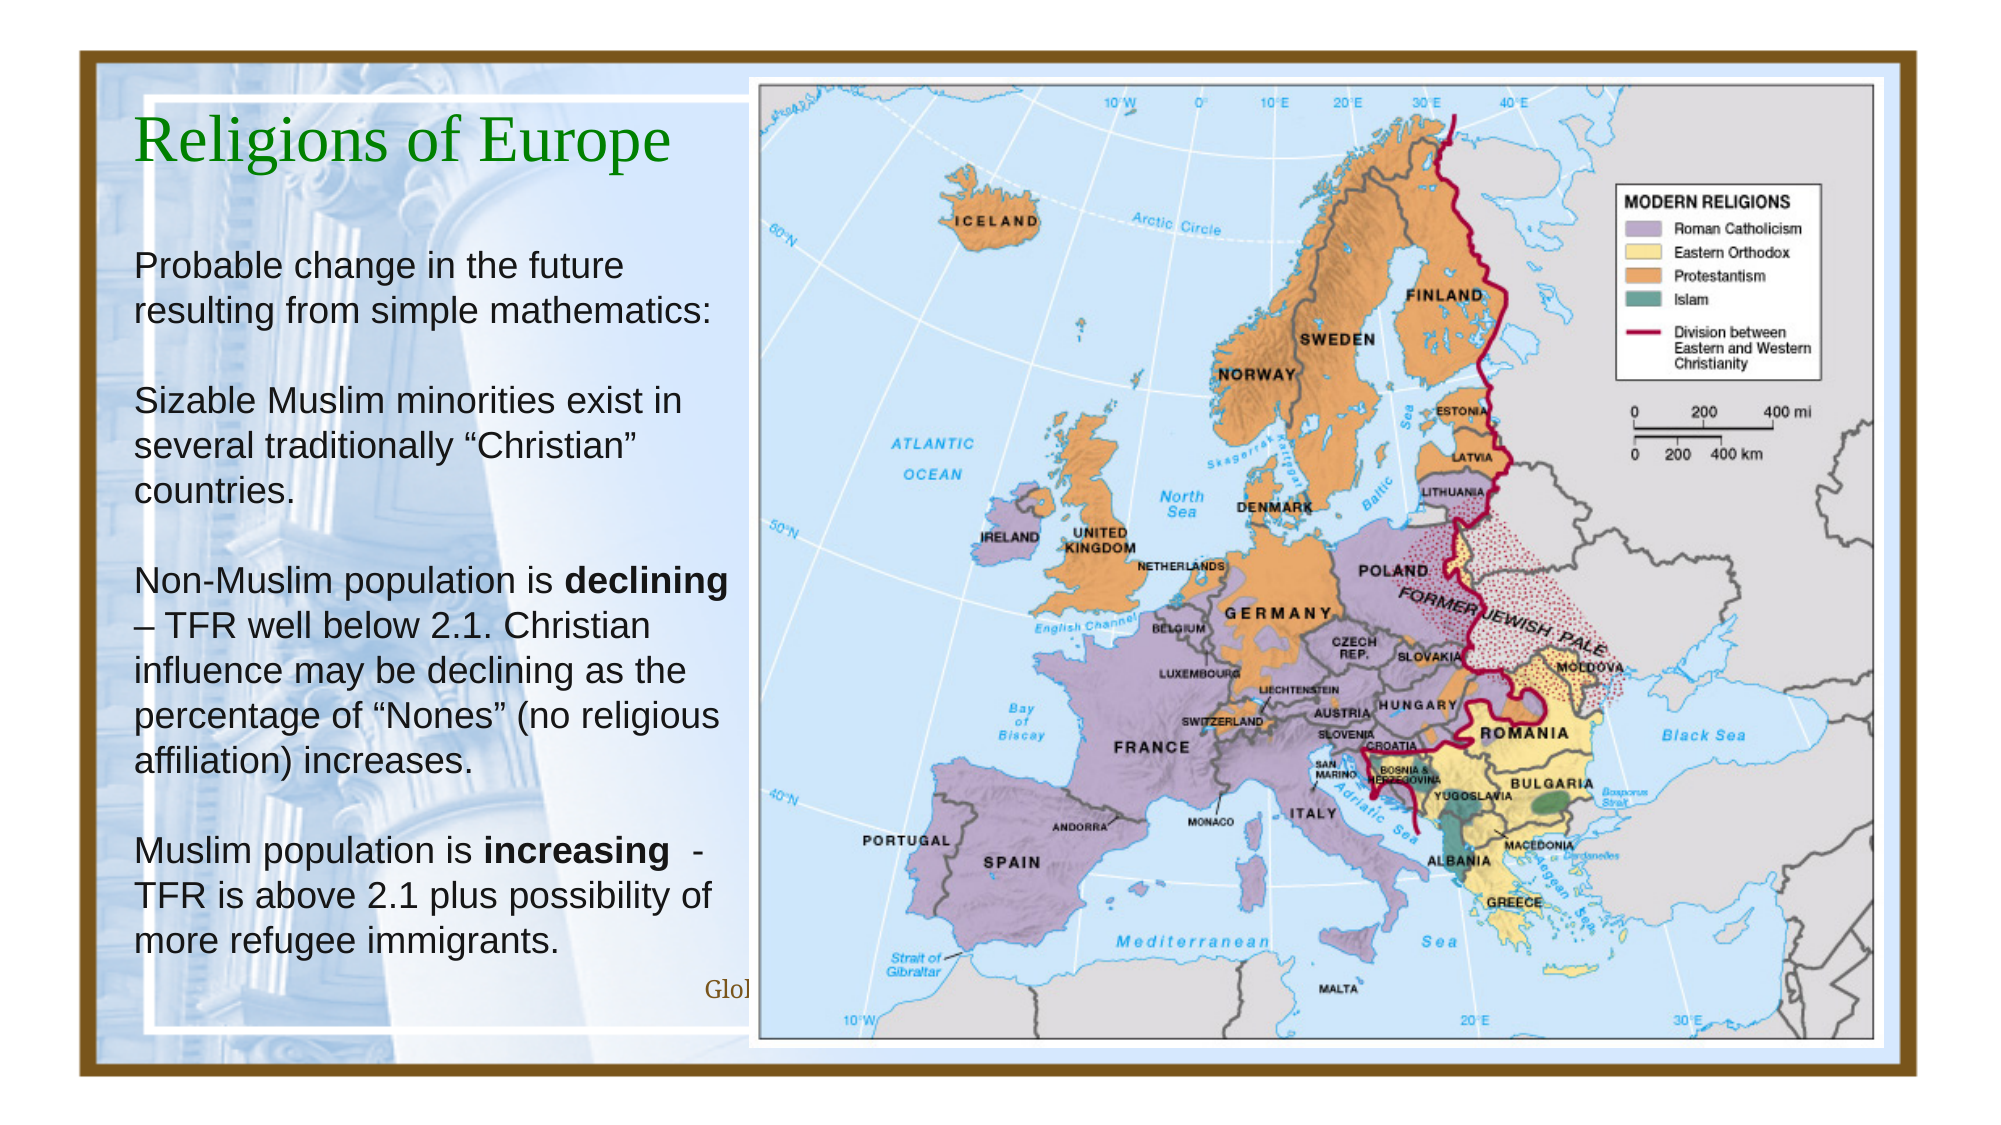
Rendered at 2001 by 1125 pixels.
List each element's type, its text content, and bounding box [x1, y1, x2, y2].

footer Globalization & Diversity: Rowntree, Lewis, Price, Wyckoff [683, 969, 749, 1029]
text_box Religions of Europe [119, 87, 749, 183]
picture [0, 0, 2001, 1125]
text_box Probable change in the future resulting from simple mathematics: Sizable Muslim minorities exist in several traditionally “Christian” countries. Non-Muslim population is declining – TFR well below 2.1. Christian influence may be declining as the percentage of “Nones” (no religious affiliation) increases. Muslim population is increasing - TFR is above 2.1 plus possibility of more refugee immigrants. [119, 233, 749, 969]
